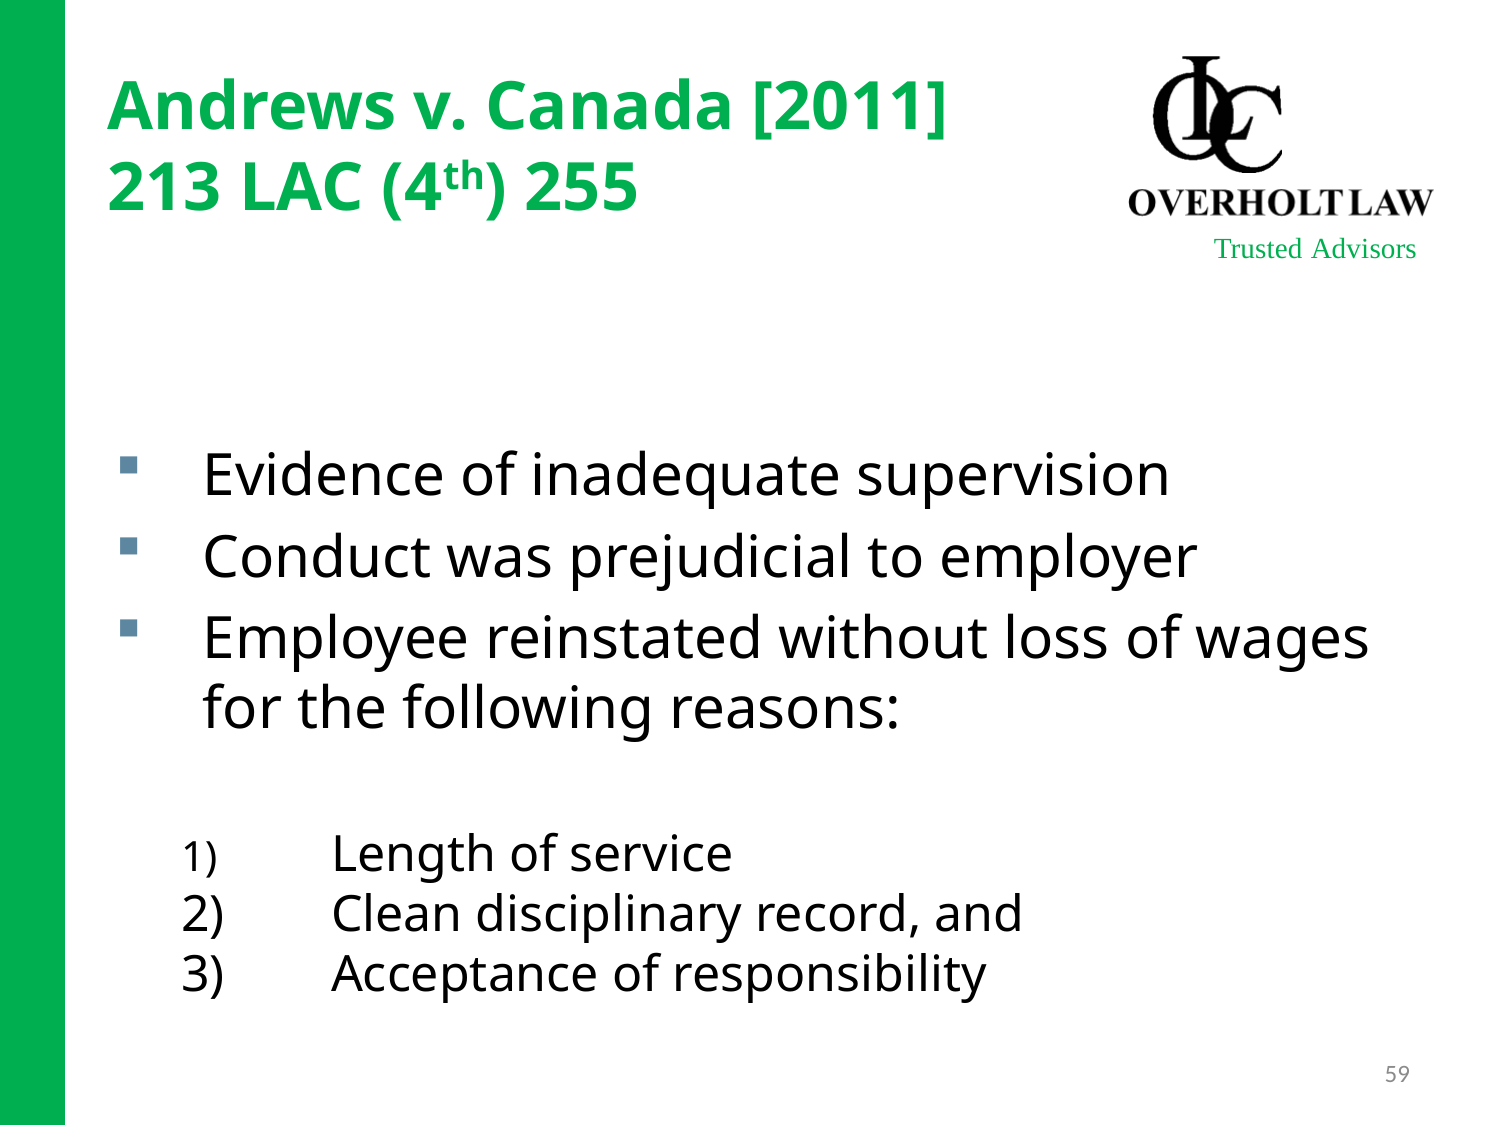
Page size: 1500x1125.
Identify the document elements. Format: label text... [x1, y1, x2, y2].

text_box Trusted Advisors [1192, 255, 1432, 273]
list Evidence of inadequate supervision Conduct was prejudicial to employer Employee reinstated without loss of wages for the following reasons: Length of service 2) Clean disciplinary record, and 3) Acceptance of responsibility [100, 338, 1432, 1106]
picture [1104, 55, 1500, 248]
slide_number 59 [1074, 1042, 1425, 1103]
text_box [0, 0, 65, 1125]
text_box Andrews v. Canada [2011] 213 LAC (4th) 255 [92, 55, 1062, 231]
